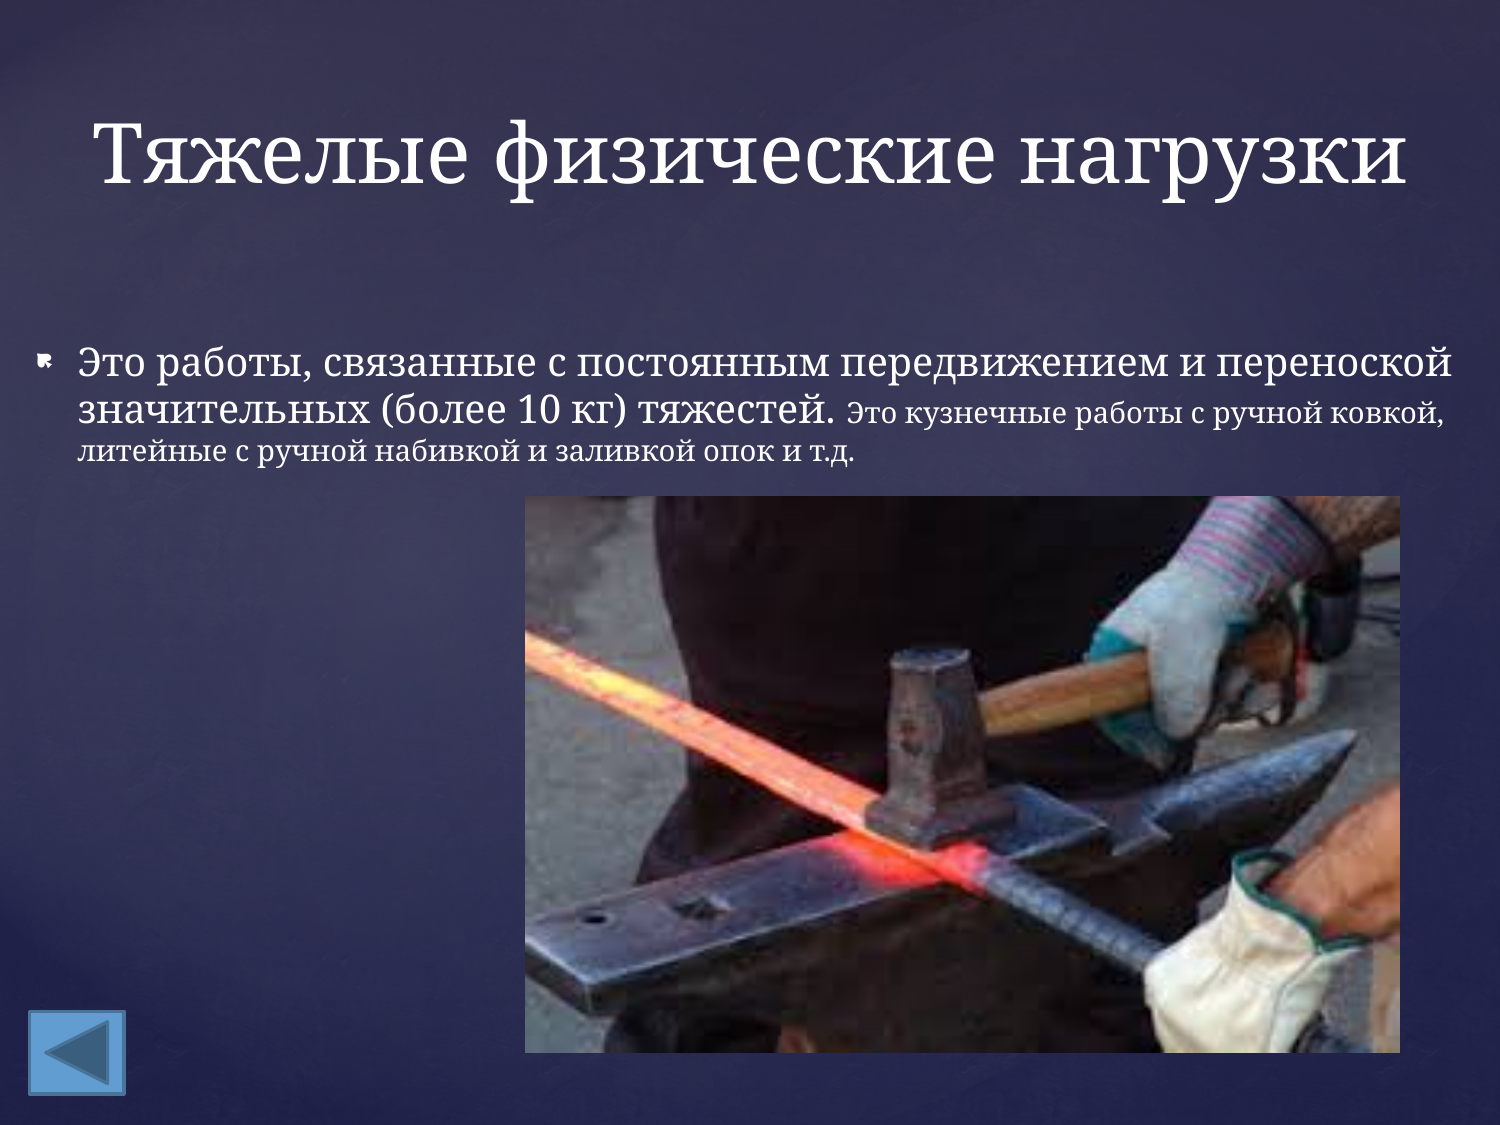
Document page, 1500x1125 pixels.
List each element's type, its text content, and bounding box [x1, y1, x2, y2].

list Это работы, связанные с постоянным передвижением и переноской значительных (более 10 кг) тяжестей. Это кузнечные работы с ручной ковкой, литейные с ручной набивкой и заливкой опок и т.д. [17, 267, 1483, 598]
text_box [28, 1010, 126, 1096]
title Тяжелые физические нагрузки [41, 54, 1459, 208]
picture [524, 496, 1400, 1054]
